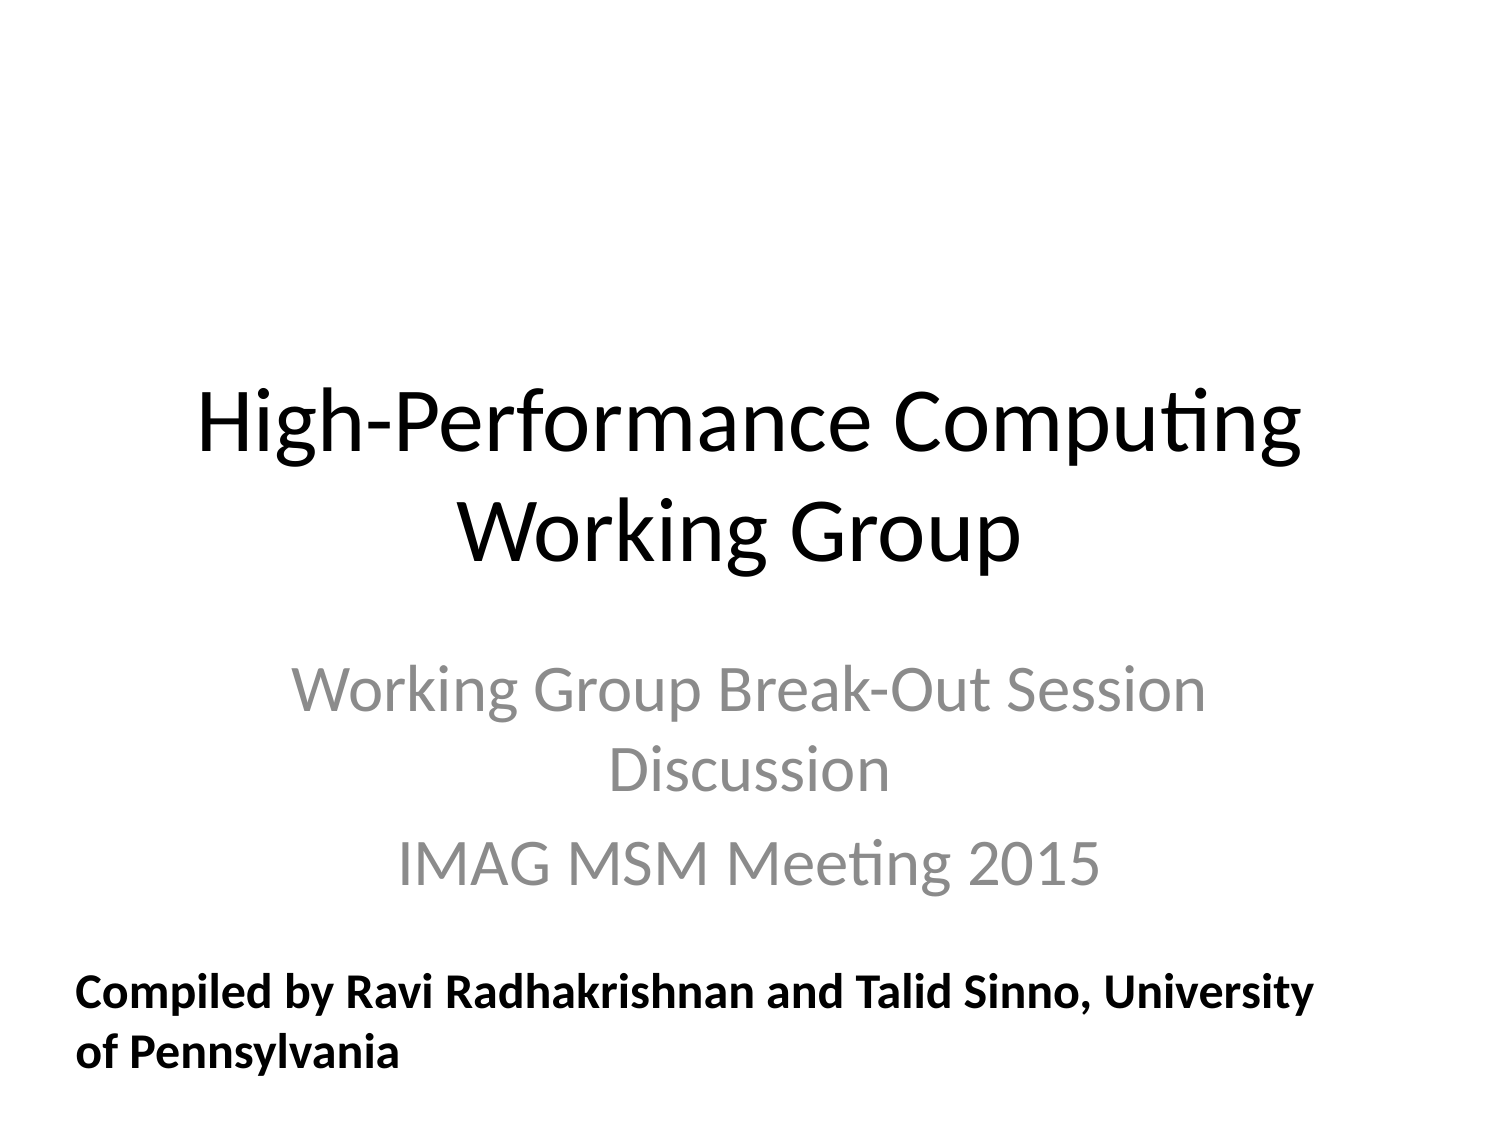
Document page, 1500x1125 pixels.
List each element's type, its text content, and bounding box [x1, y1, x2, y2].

text_box Compiled by Ravi Radhakrishnan and Talid Sinno, University of Pennsylvania [60, 950, 1375, 1086]
subtitle Working Group Break-Out Session Discussion IMAG MSM Meeting 2015 [225, 637, 1275, 925]
title High-Performance Computing Working Group [112, 349, 1388, 591]
